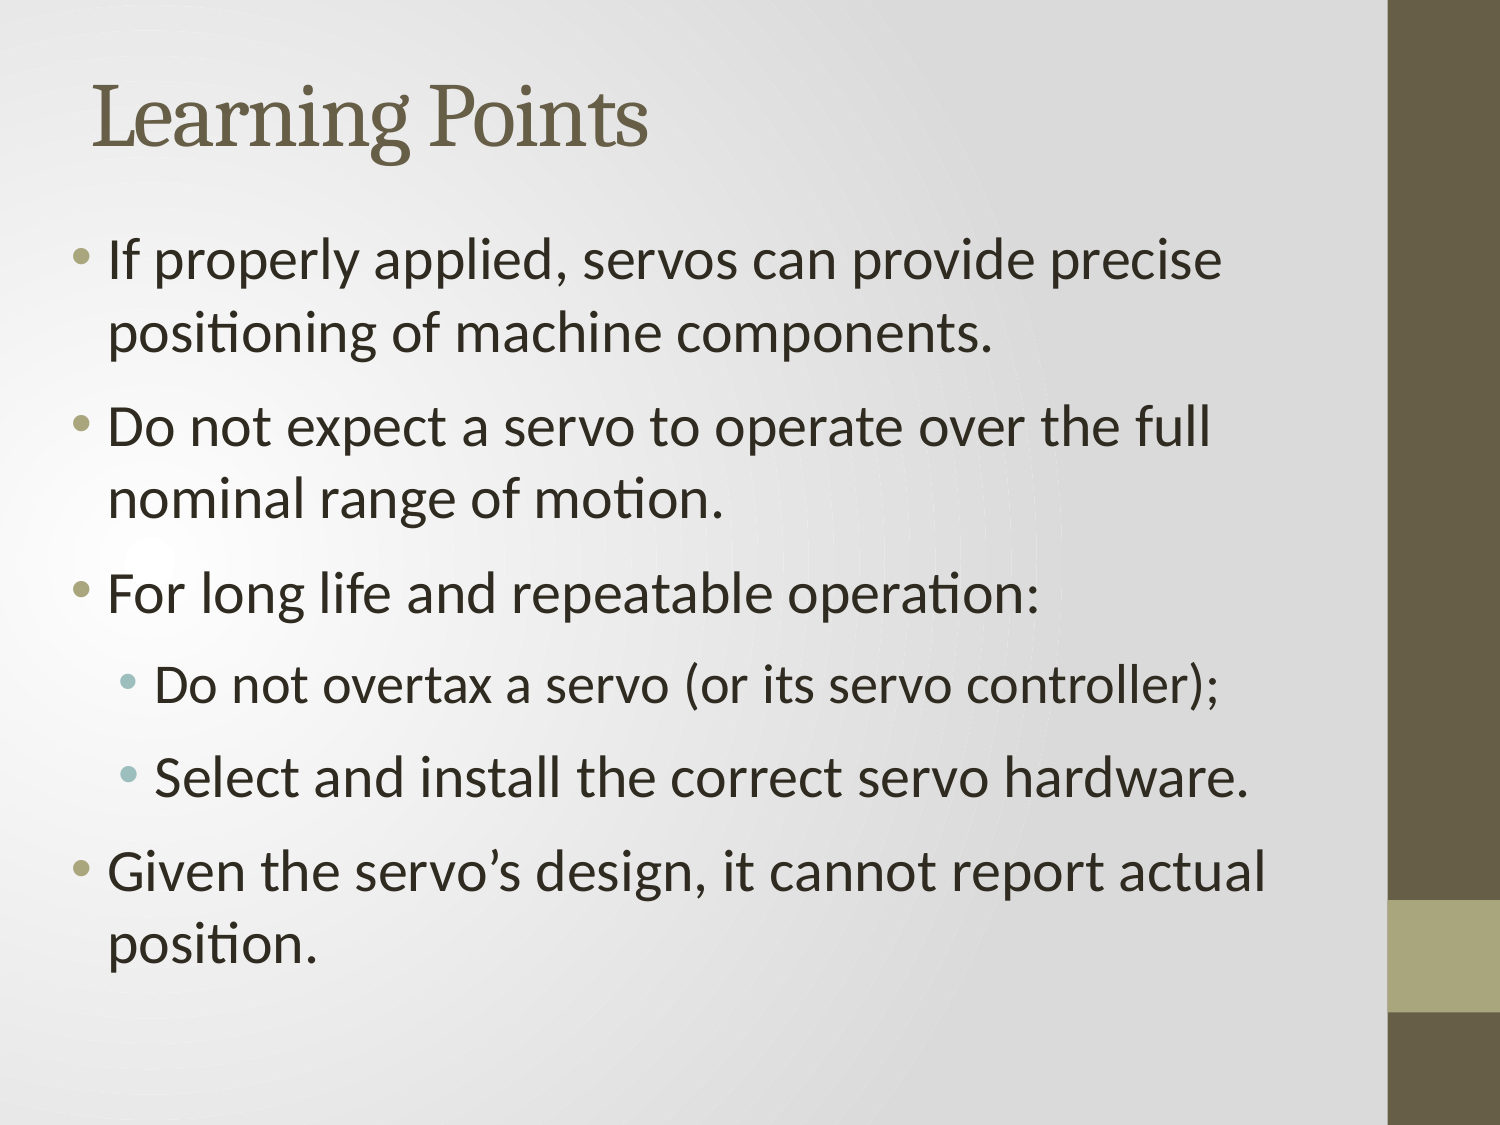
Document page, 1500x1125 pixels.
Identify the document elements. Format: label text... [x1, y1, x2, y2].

list If properly applied, servos can provide precise positioning of machine components. Do not expect a servo to operate over the full nominal range of motion. For long life and repeatable operation: Do not overtax a servo (or its servo controller); Select and install the correct servo hardware. Given the servo’s design, it cannot report actual position. [37, 212, 1350, 1000]
text_box Learning Points [75, 45, 1325, 175]
